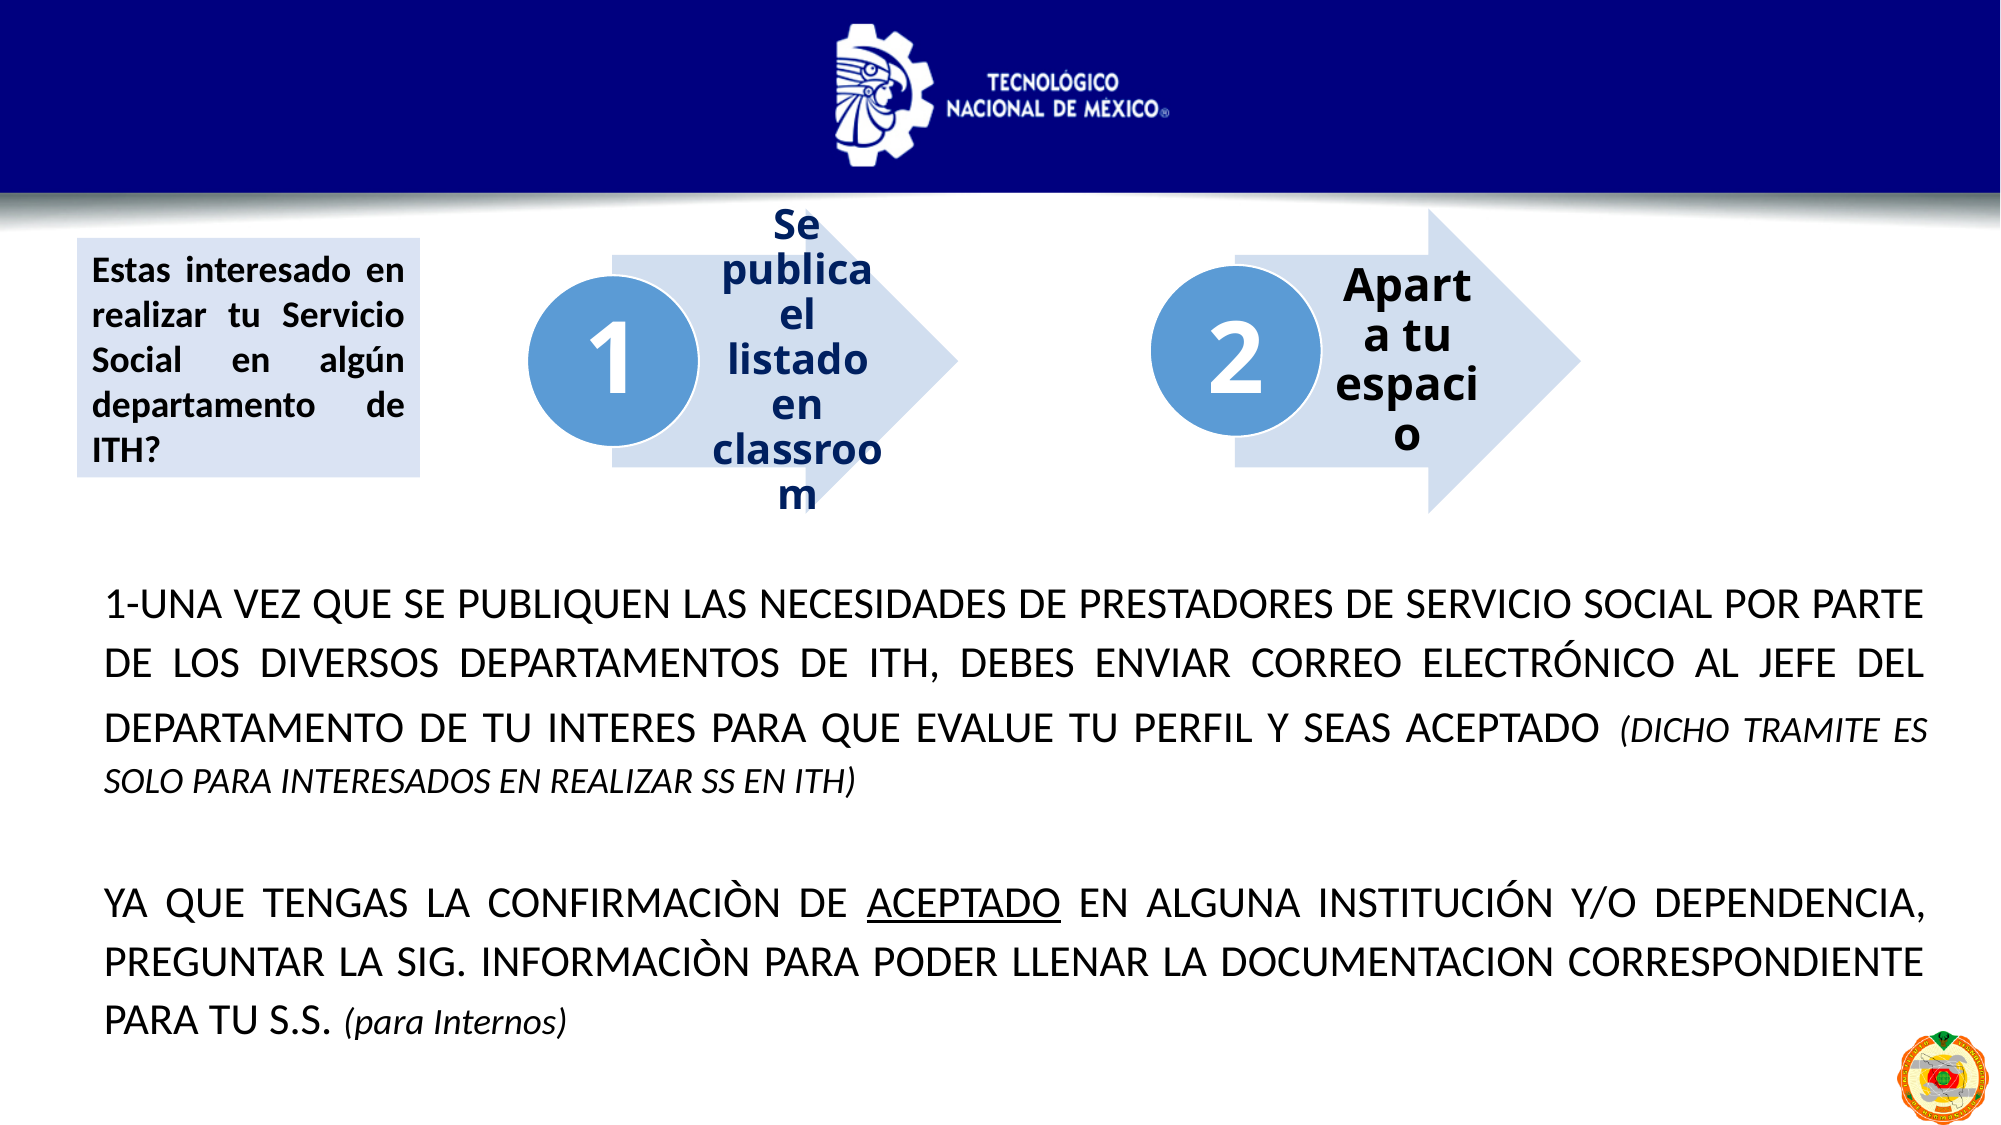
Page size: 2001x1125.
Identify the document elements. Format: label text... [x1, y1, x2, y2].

text_box Estas interesado en realizar tu Servicio Social en algún departamento de ITH? [77, 237, 420, 478]
picture [0, 0, 2001, 1125]
list 1-UNA VEZ QUE SE PUBLIQUEN LAS NECESIDADES DE PRESTADORES DE SERVICIO SOCIAL POR PARTE DE LOS DIVERSOS DEPARTAMENTOS DE ITH, DEBES ENVIAR CORREO ELECTRÓNICO AL JEFE DEL DEPARTAMENTO DE TU INTERES PARA QUE EVALUE TU PERFIL Y SEAS ACEPTADO (DICHO TRAMITE ES SOLO PARA INTERESADOS EN REALIZAR SS EN ITH) YA QUE TENGAS LA CONFIRMACIÒN DE ACEPTADO EN ALGUNA INSTITUCIÓN Y/O DEPENDENCIA, PREGUNTAR LA SIG. INFORMACIÒN PARA PODER LLENAR LA DOCUMENTACION CORRESPONDIENTE PARA TU S.S. (para Internos) [88, 561, 1943, 1056]
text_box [1149, 210, 1580, 512]
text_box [527, 210, 957, 512]
